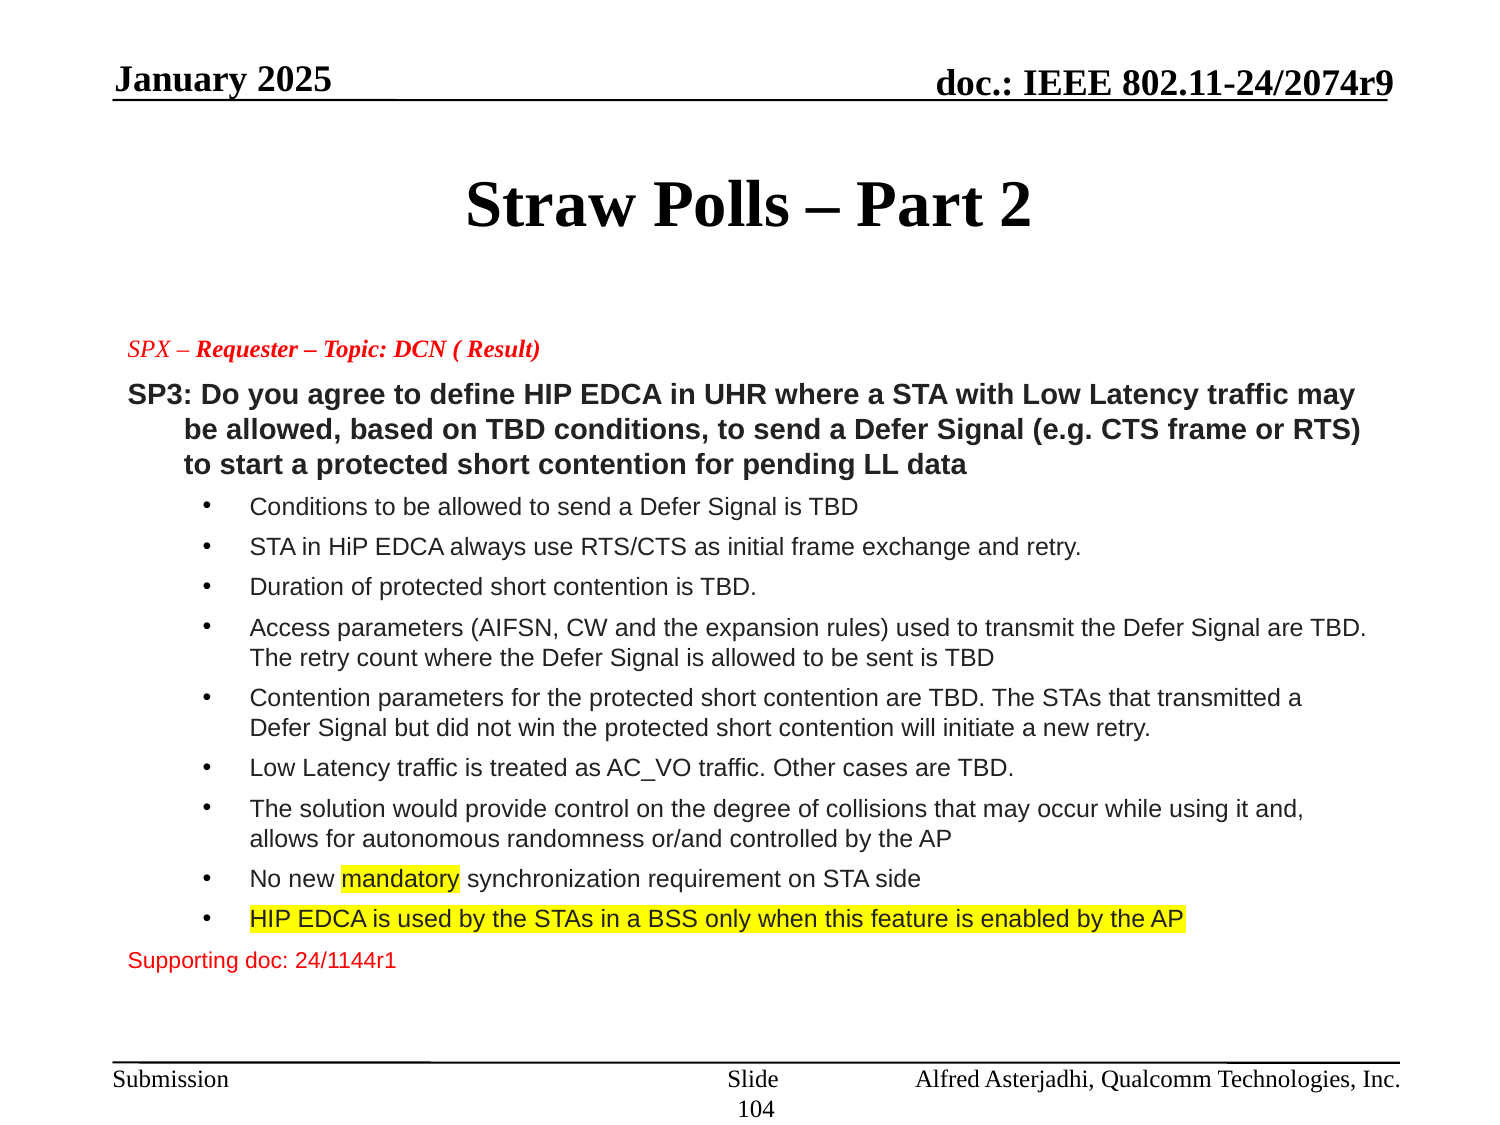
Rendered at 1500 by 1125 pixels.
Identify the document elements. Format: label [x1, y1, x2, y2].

slide_number [712, 1061, 800, 1123]
title [112, 112, 1388, 288]
footer [878, 1061, 1402, 1093]
slide_number [114, 54, 423, 100]
list [112, 324, 1388, 1000]
